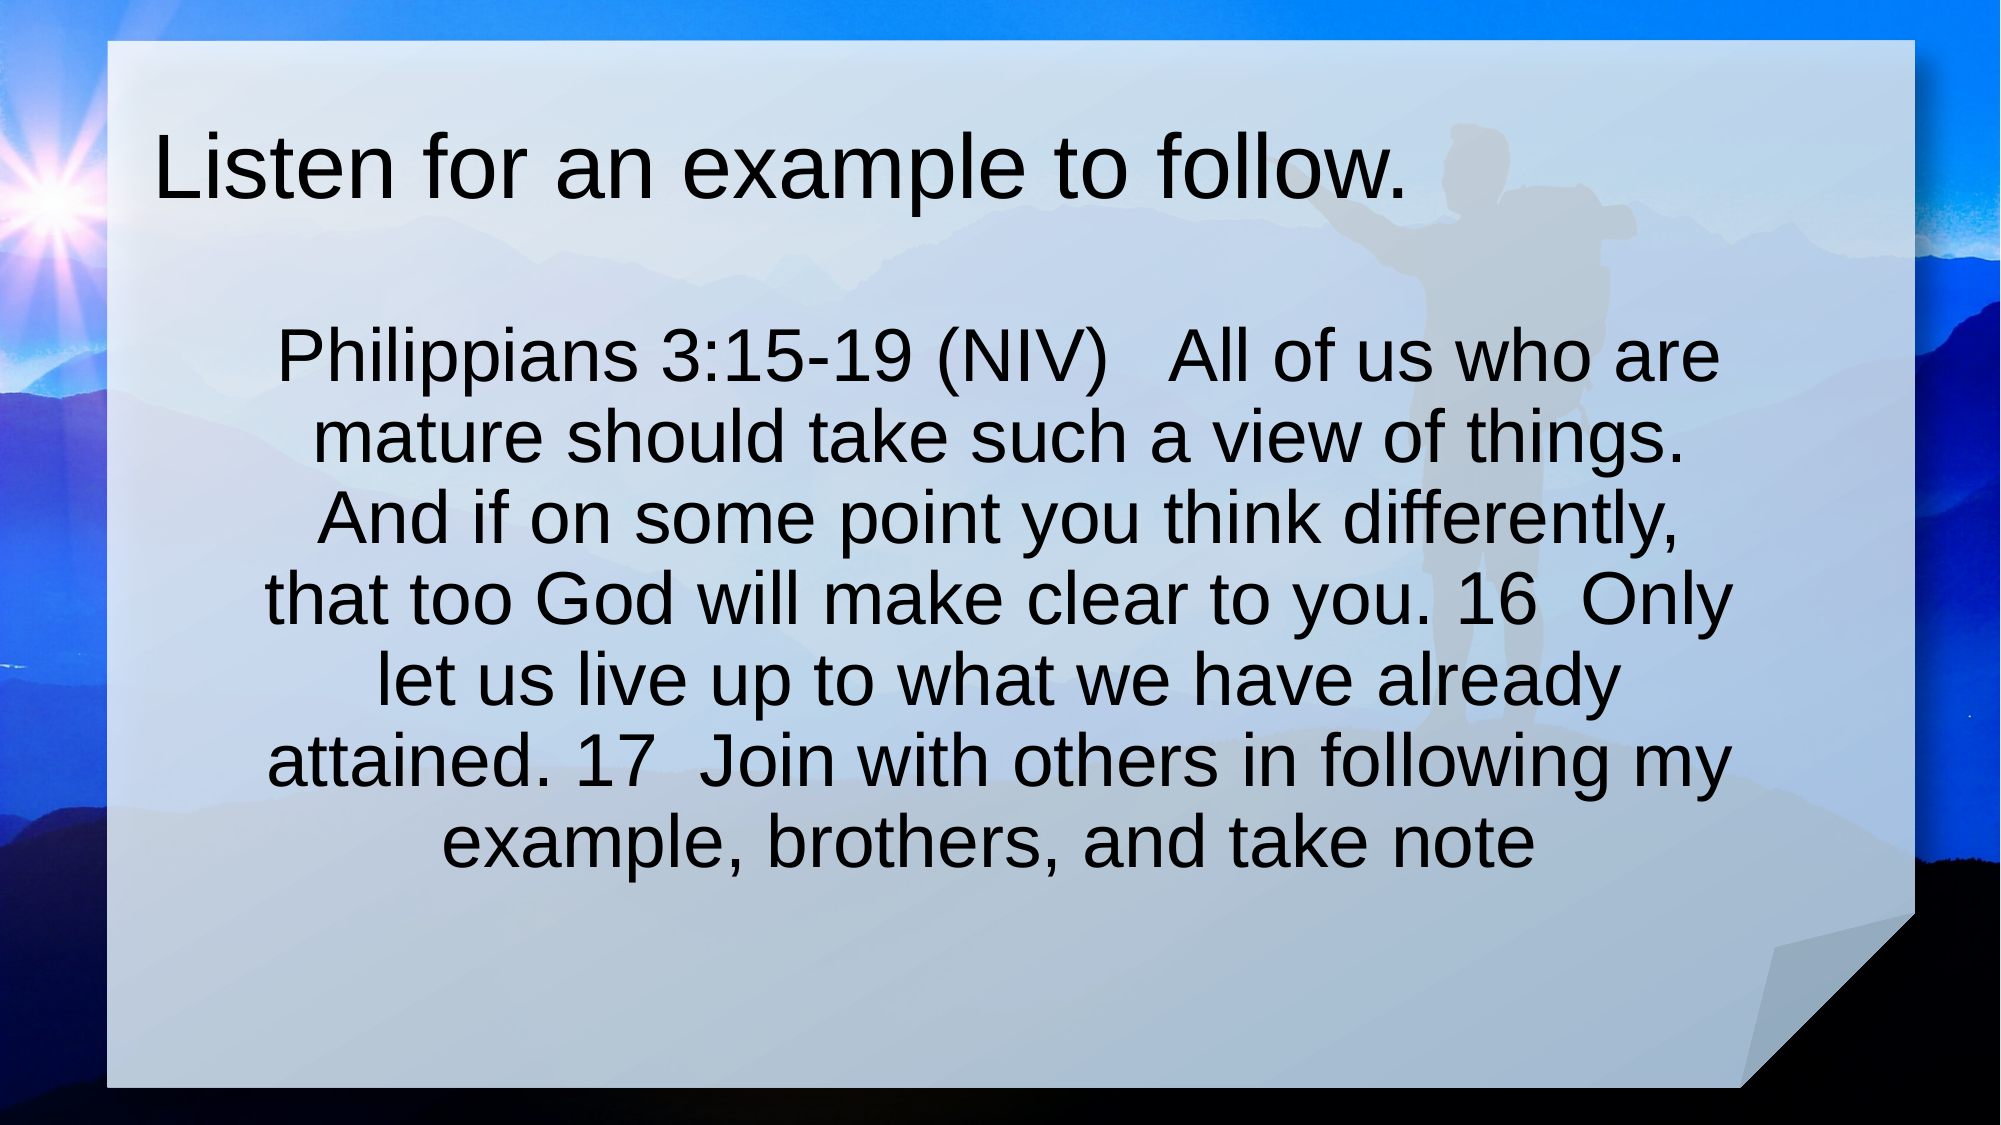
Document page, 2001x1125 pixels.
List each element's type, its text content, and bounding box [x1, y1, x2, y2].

title Listen for an example to follow. [137, 59, 1863, 278]
list Philippians 3:15-19 (NIV) All of us who are mature should take such a view of things. And if on some point you think differently, that too God will make clear to you. 16 Only let us live up to what we have already attained. 17 Join with others in following my example, brothers, and take note [235, 308, 1765, 1023]
picture [0, 0, 2001, 1125]
